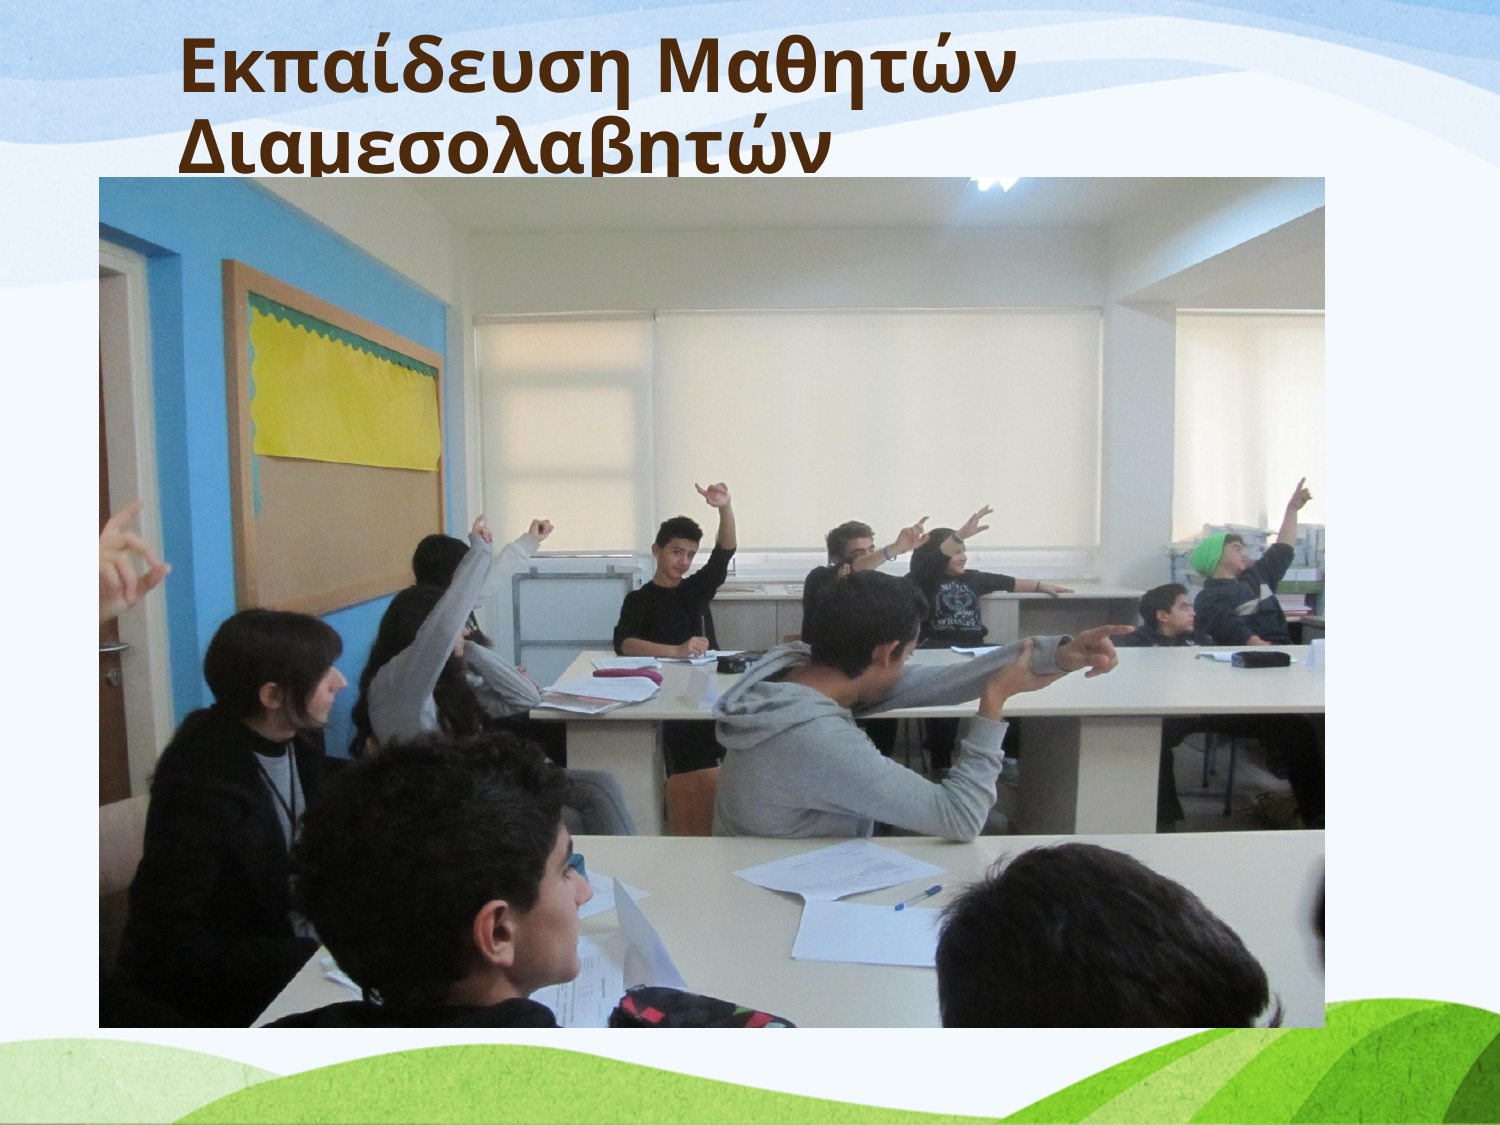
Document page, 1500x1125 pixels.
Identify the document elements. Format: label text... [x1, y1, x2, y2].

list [99, 177, 1325, 1028]
title Εκπαίδευση Μαθητών Διαμεσολαβητών [162, 0, 1400, 288]
picture [0, 0, 1500, 1125]
